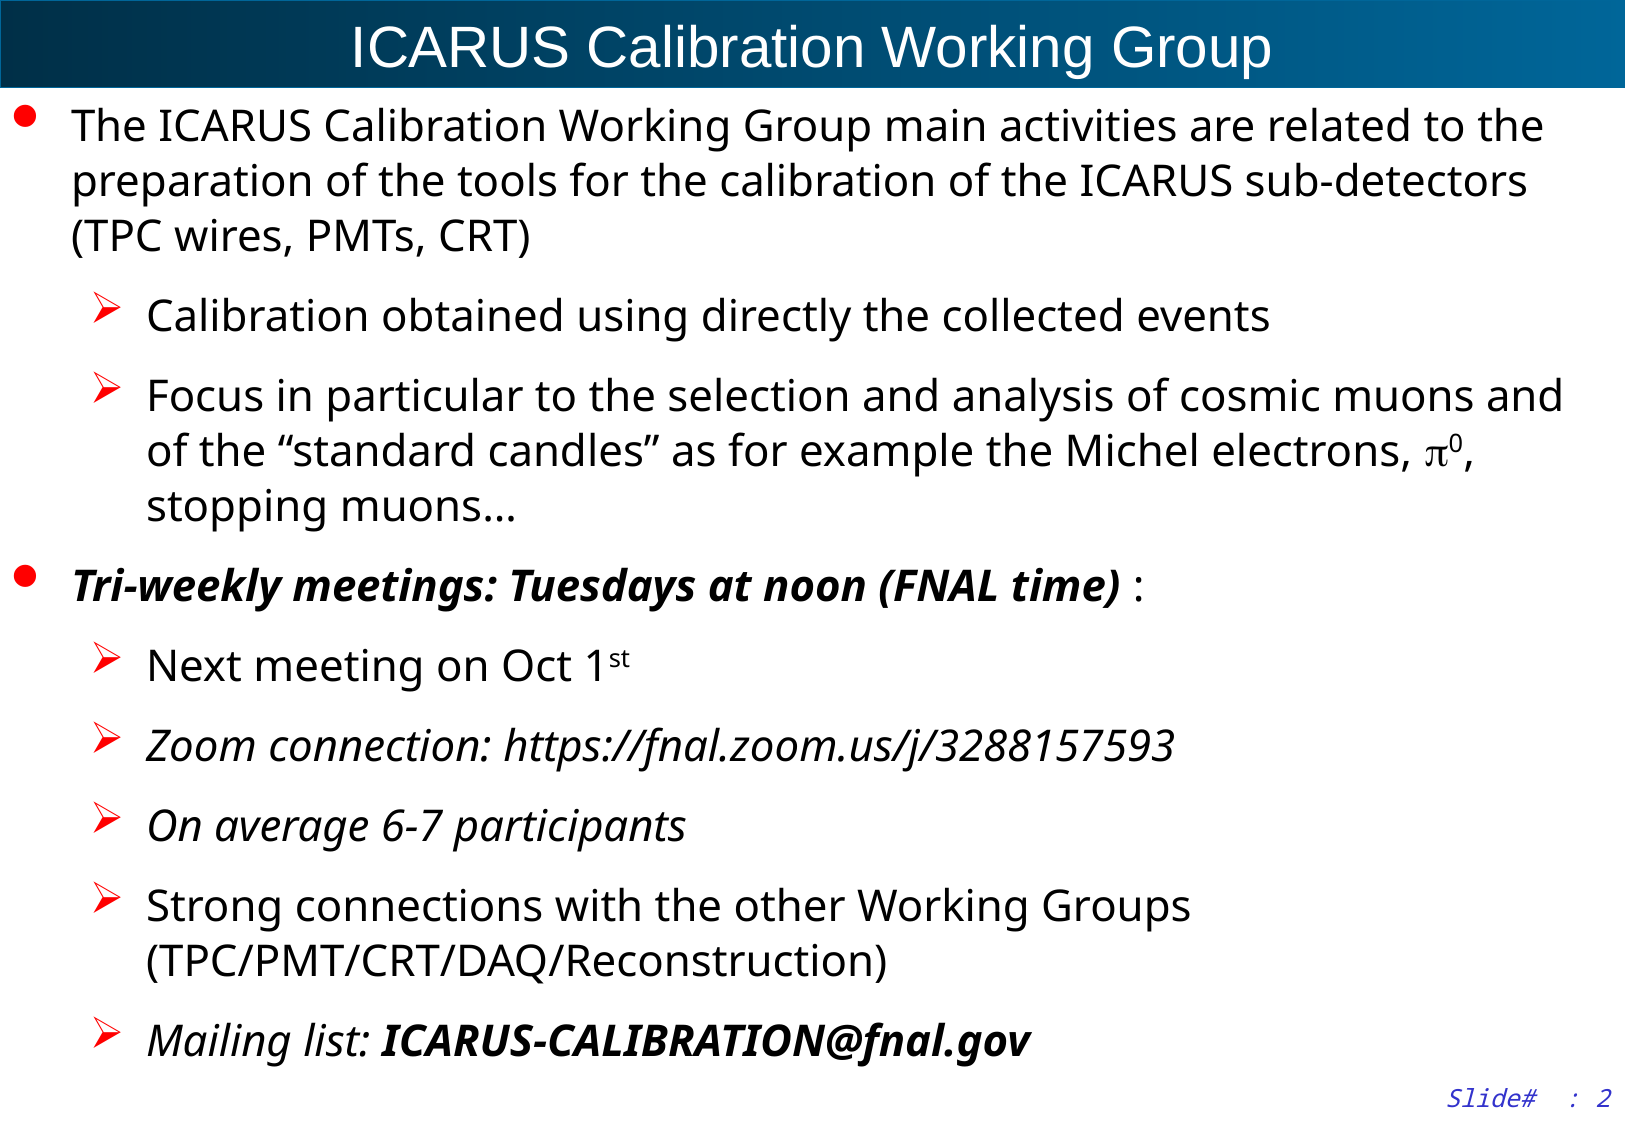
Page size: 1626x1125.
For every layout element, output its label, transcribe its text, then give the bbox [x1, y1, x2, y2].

slide_number Slide# : 2 [1286, 1074, 1625, 1113]
text_box The ICARUS Calibration Working Group main activities are related to the preparation of the tools for the calibration of the ICARUS sub-detectors (TPC wires, PMTs, CRT) Calibration obtained using directly the collected events Focus in particular to the selection and analysis of cosmic muons and of the “standard candles” as for example the Michel electrons, p0, stopping muons… Tri-weekly meetings: Tuesdays at noon (FNAL time) : Next meeting on Oct 1st Zoom connection: https://fnal.zoom.us/j/3288157593 On average 6-7 participants Strong connections with the other Working Groups (TPC/PMT/CRT/DAQ/Reconstruction) Mailing list: ICARUS-CALIBRATION@fnal.gov [0, 88, 1625, 1073]
title ICARUS Calibration Working Group [0, 0, 1625, 88]
